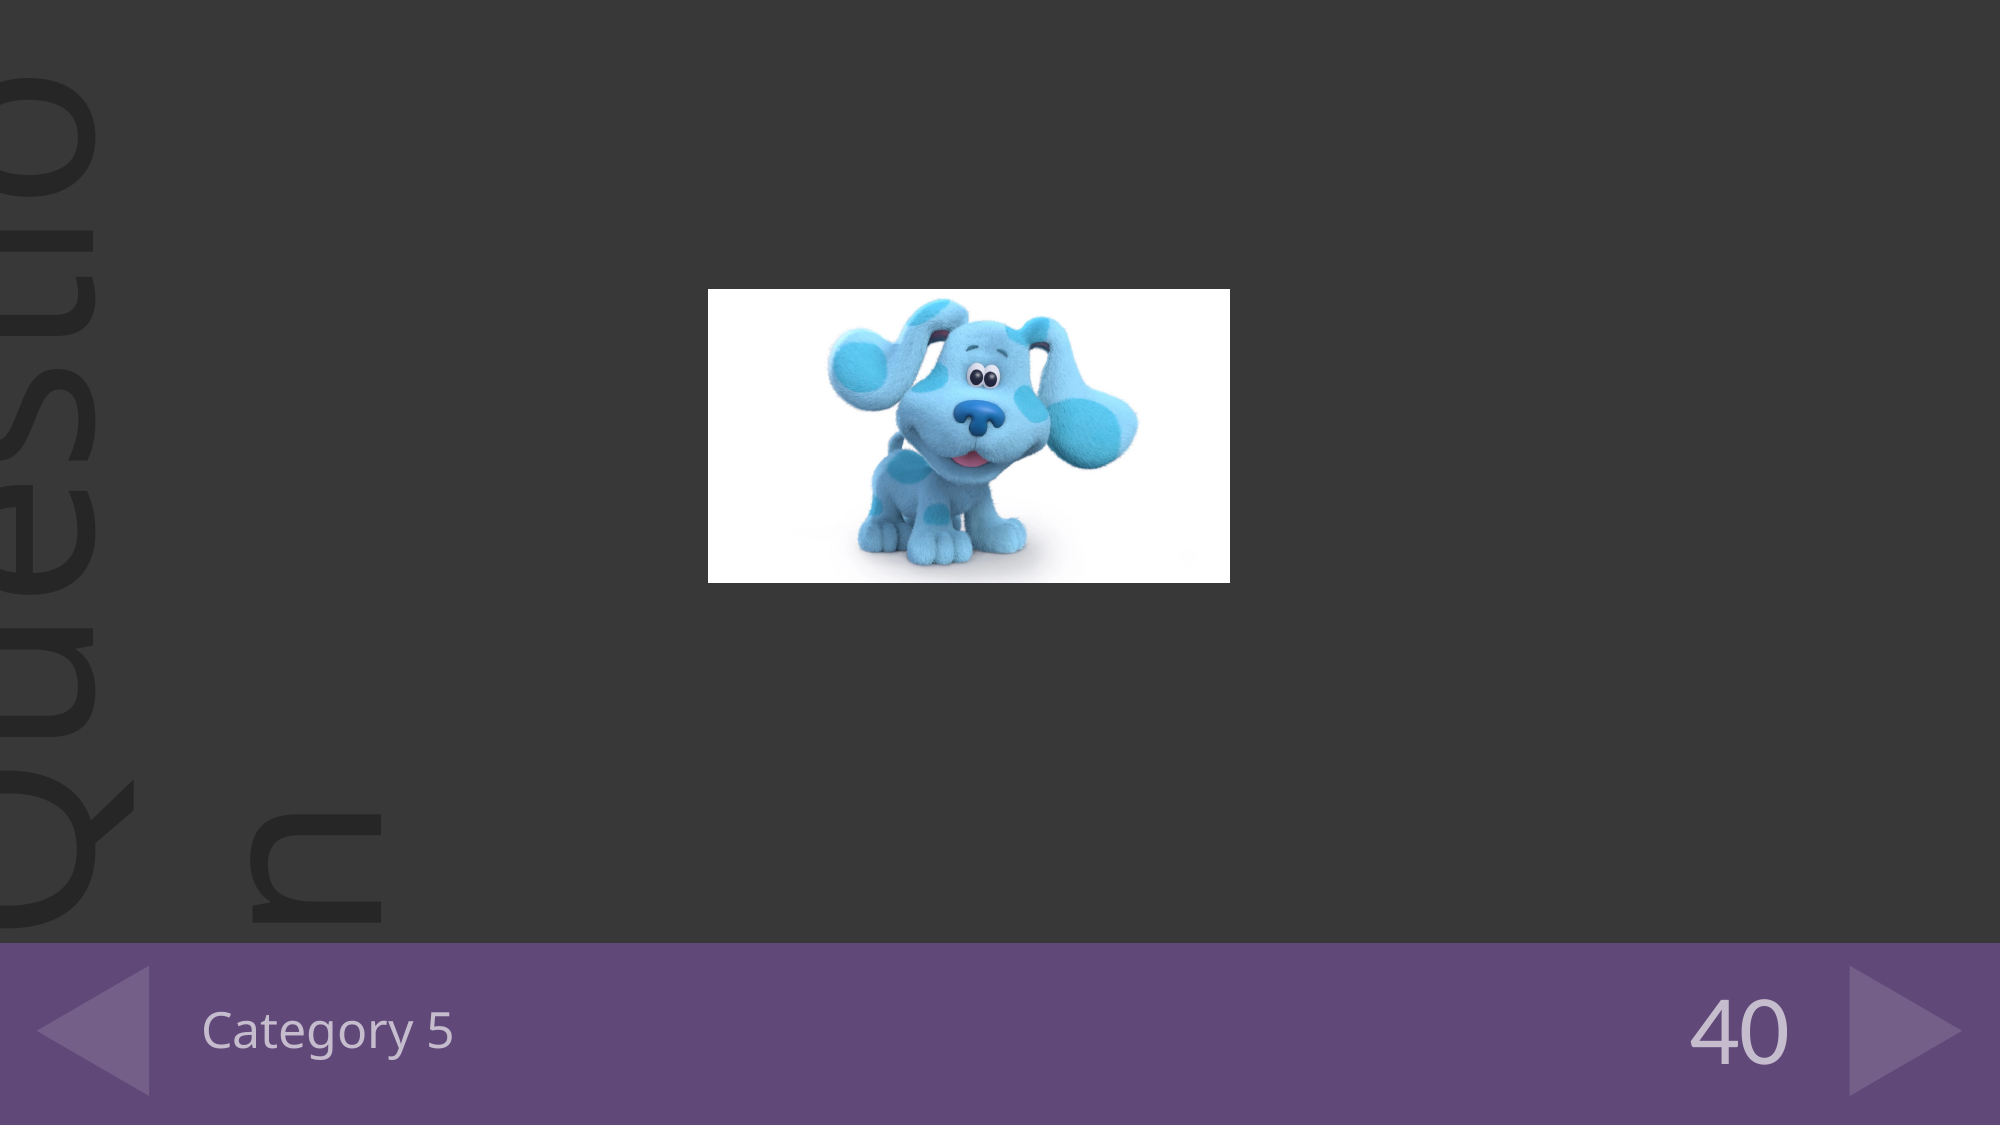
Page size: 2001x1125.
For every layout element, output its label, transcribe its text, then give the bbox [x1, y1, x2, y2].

picture [708, 289, 1230, 583]
list 40 [1494, 967, 1806, 1097]
title Category 5 [185, 967, 1494, 1097]
